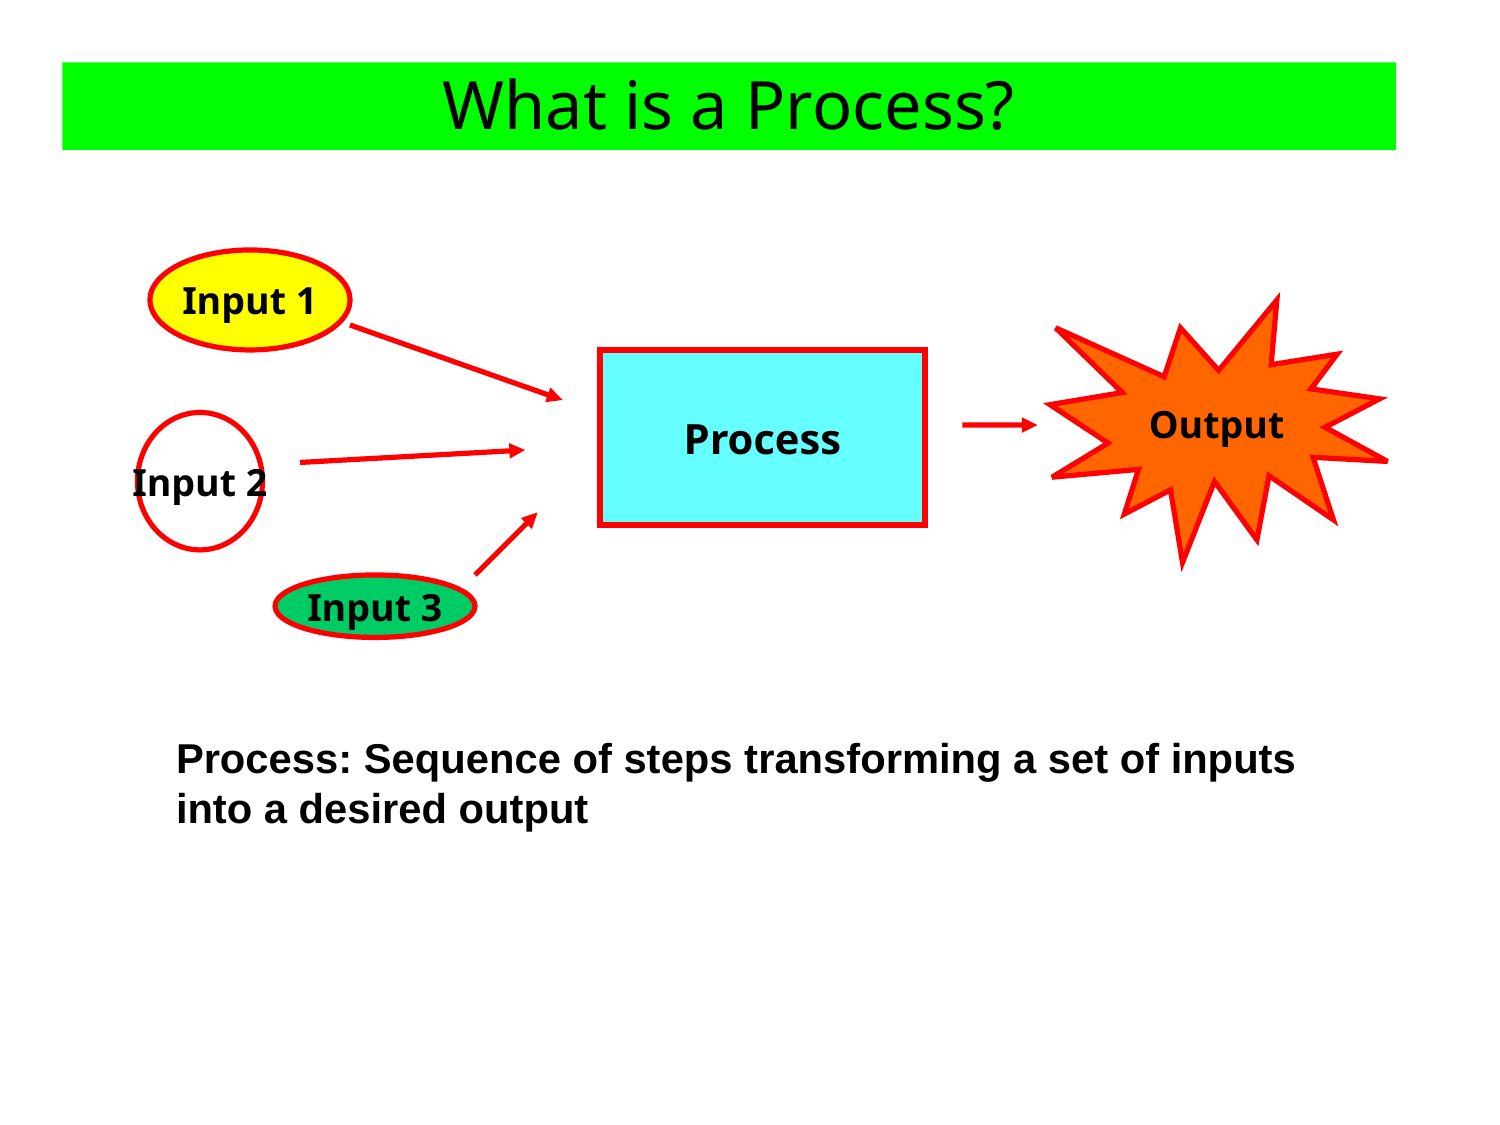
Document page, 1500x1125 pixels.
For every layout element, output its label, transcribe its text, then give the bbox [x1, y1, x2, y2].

text_box Input 2 [137, 412, 263, 550]
text_box Input 1 [150, 249, 351, 350]
text_box [299, 444, 526, 463]
text_box Input 3 [275, 574, 476, 638]
title What is a Process? [62, 62, 1397, 151]
text_box [349, 324, 563, 402]
text_box [474, 512, 538, 576]
text_box Process [600, 350, 925, 525]
text_box [962, 418, 1038, 432]
text_box Process: Sequence of steps transforming a set of inputs into a desired output [161, 724, 1323, 840]
text_box Output [1050, 299, 1388, 563]
